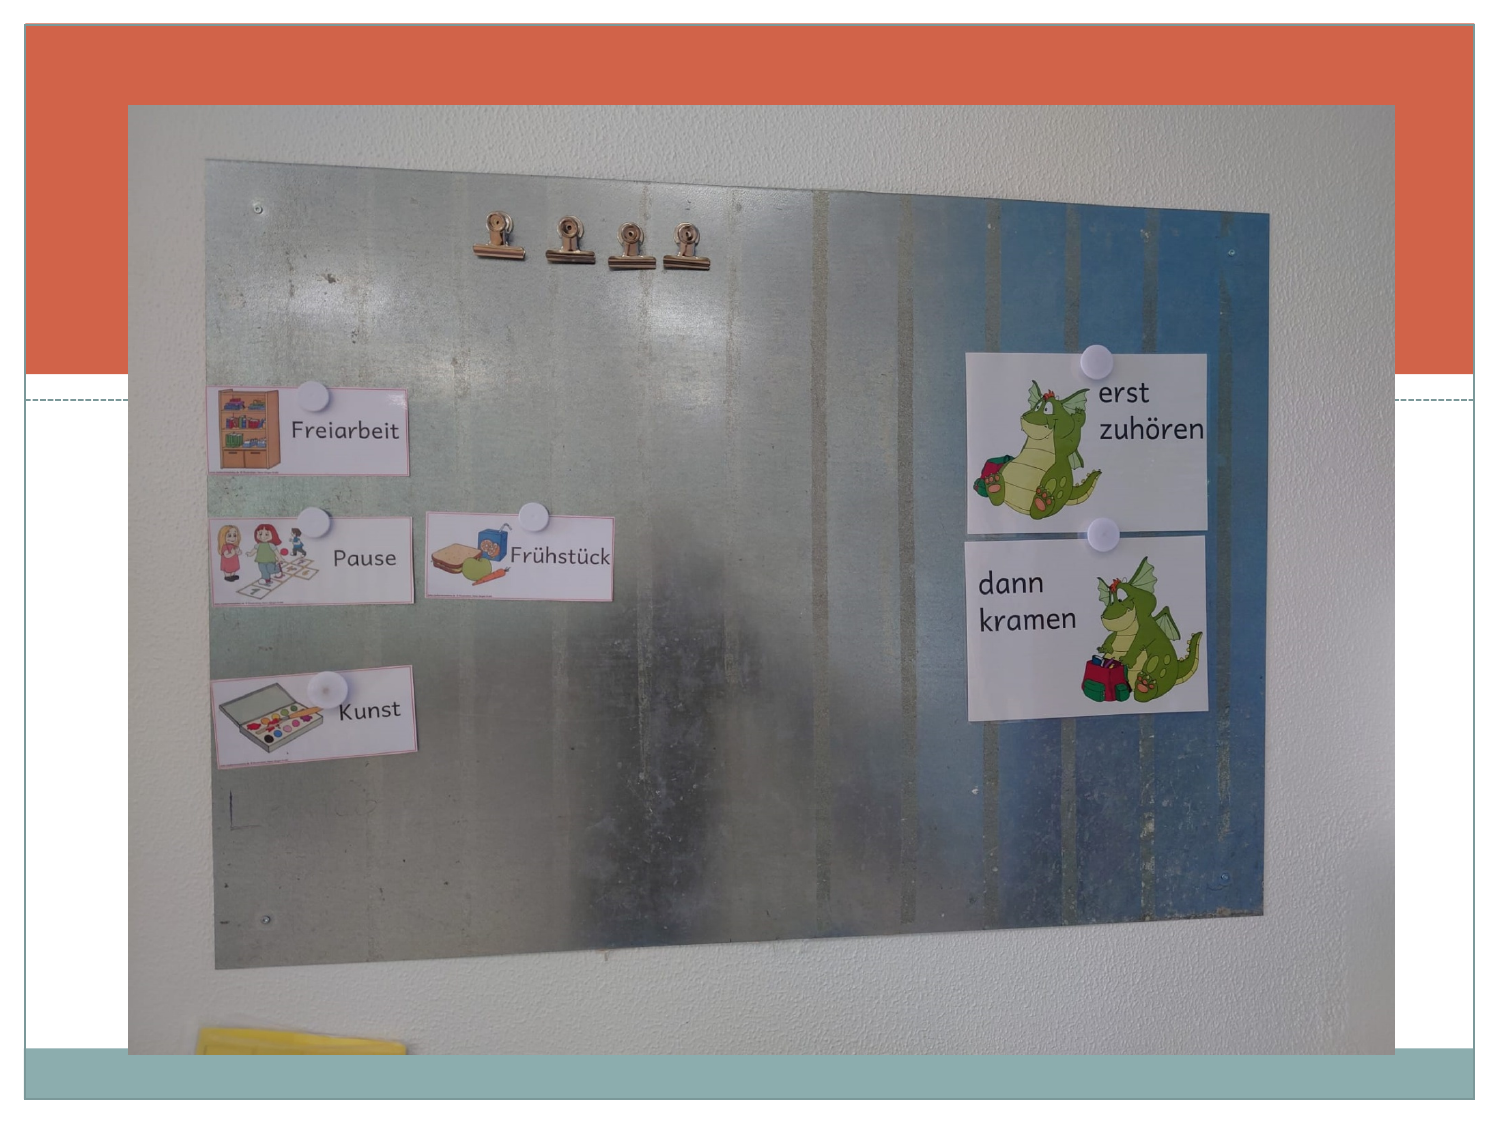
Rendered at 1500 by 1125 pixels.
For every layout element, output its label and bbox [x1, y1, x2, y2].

picture [128, 105, 1395, 1055]
